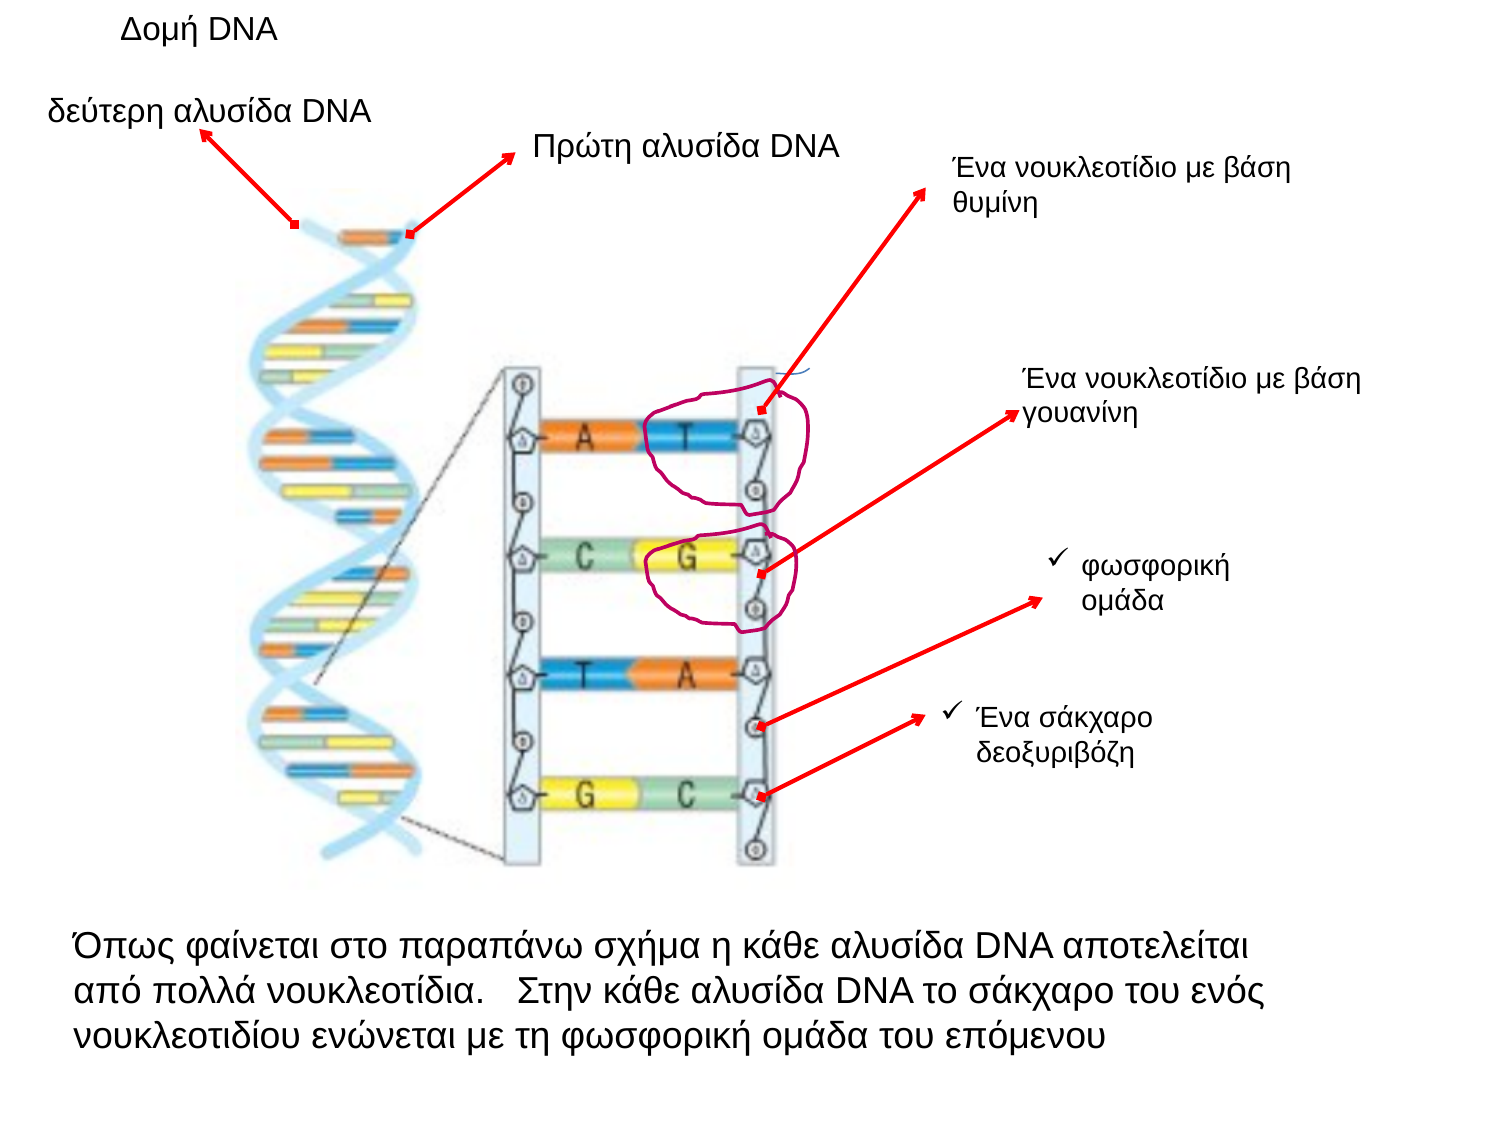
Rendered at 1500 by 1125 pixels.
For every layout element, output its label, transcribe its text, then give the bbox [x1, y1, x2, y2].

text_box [761, 734, 926, 798]
text_box Όπως φαίνεται στο παραπάνω σχήμα η κάθε αλυσίδα DNA αποτελείται από πολλά νουκλεοτίδια. Στην κάθε αλυσίδα DNA το σάκχαρο του ενός νουκλεοτιδίου ενώνεται με τη φωσφορική ομάδα του επόμενου [58, 913, 1313, 1064]
text_box Ένα νουκλεοτίδιο με βάση γουανίνη [1007, 351, 1442, 437]
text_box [198, 128, 295, 225]
picture [234, 187, 833, 890]
text_box φωσφορική ομάδα [1031, 538, 1278, 624]
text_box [732, 216, 956, 381]
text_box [761, 409, 1020, 575]
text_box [409, 152, 516, 235]
text_box Δομή DNA [105, 0, 856, 55]
text_box Πρώτη αλυσίδα DNA [517, 117, 856, 172]
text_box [761, 597, 1044, 727]
text_box Ένα σάκχαρο δεοξυριβόζη [932, 691, 1184, 776]
text_box δεύτερη αλυσίδα DNA [23, 81, 446, 137]
text_box Ένα νουκλεοτίδιο με βάση θυμίνη [937, 140, 1371, 226]
